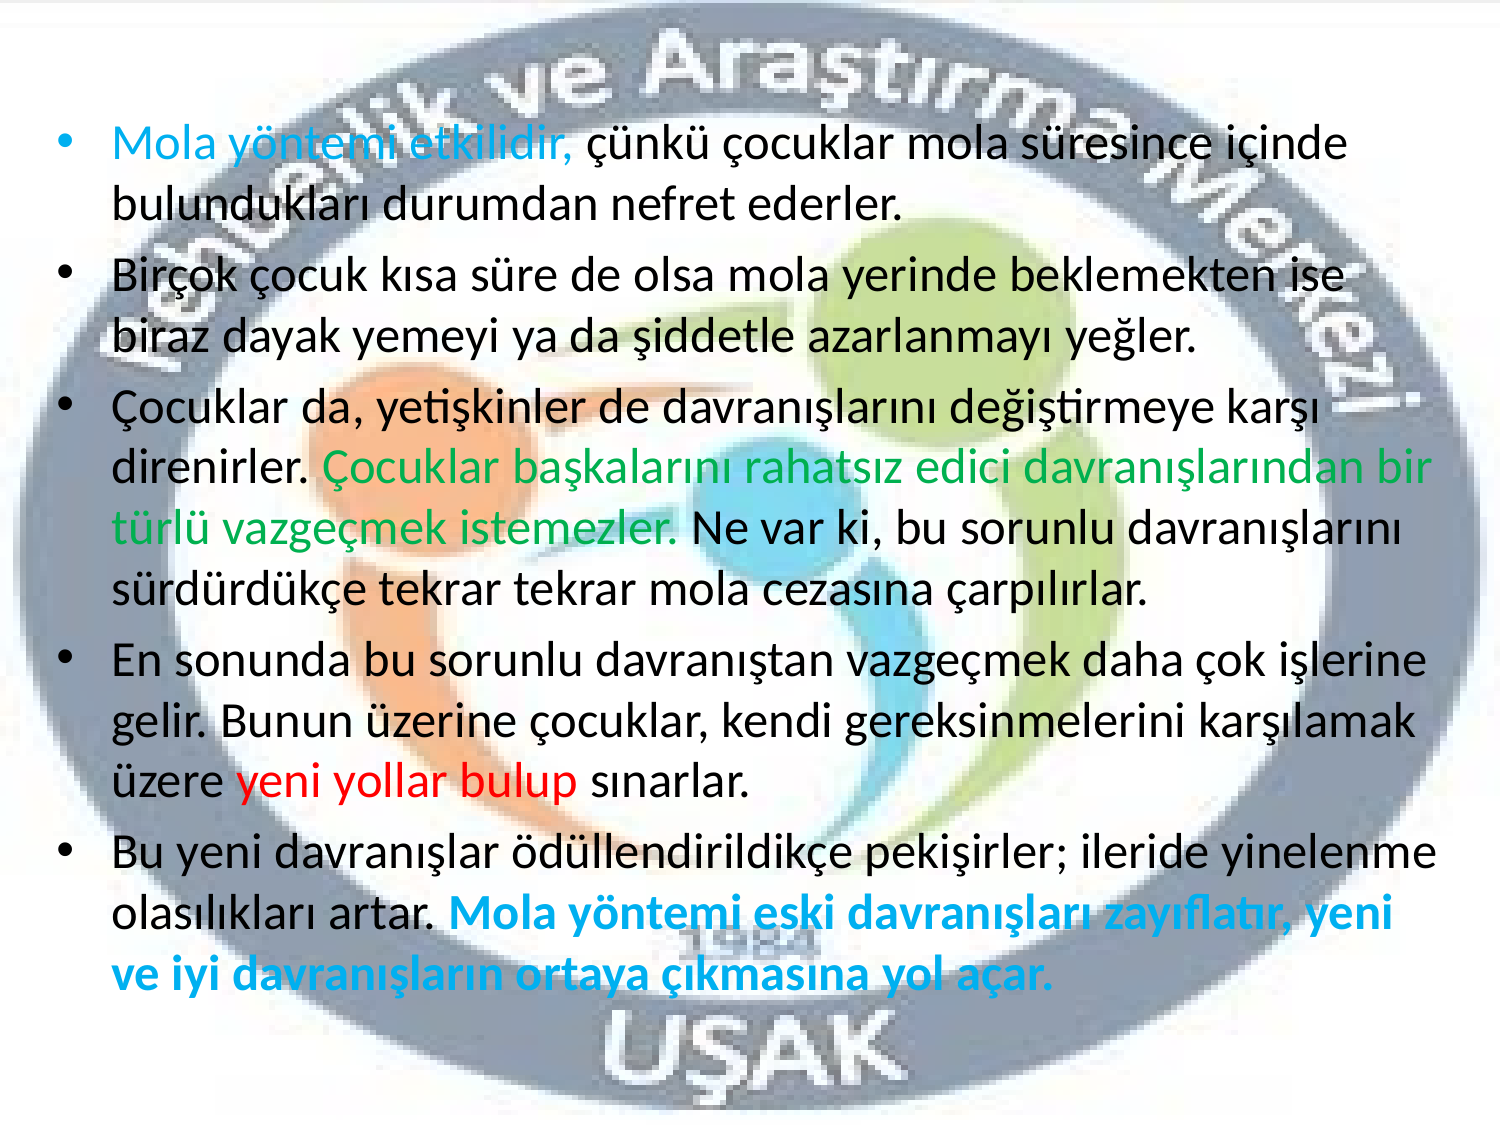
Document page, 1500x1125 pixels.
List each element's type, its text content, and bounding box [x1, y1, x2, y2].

list Mola yöntemi etkilidir, çünkü çocuklar mola süresince içinde bulundukları durumdan nefret ederler. Birçok çocuk kısa süre de olsa mola yerinde beklemekten ise biraz dayak yemeyi ya da şiddetle azarlanmayı yeğler. Çocuklar da, yetişkinler de davranışlarını değiştirmeye karşı direnirler. Çocuklar başkalarını rahatsız edici davranışlarından bir türlü vazgeçmek istemezler. Ne var ki, bu sorunlu davranışlarını sürdürdükçe tekrar tekrar mola cezasına çarpılırlar. En sonunda bu sorunlu davranıştan vazgeçmek daha çok işlerine gelir. Bunun üzerine çocuklar, kendi gereksinmelerini karşılamak üzere yeni yollar bulup sınarlar. Bu yeni davranışlar ödüllendirildikçe pekişirler; ileride yinelenme olasılıkları artar. Mola yöntemi eski davranışları zayıflatır, yeni ve iyi davranışların ortaya çıkmasına yol açar. [41, 101, 1459, 1047]
